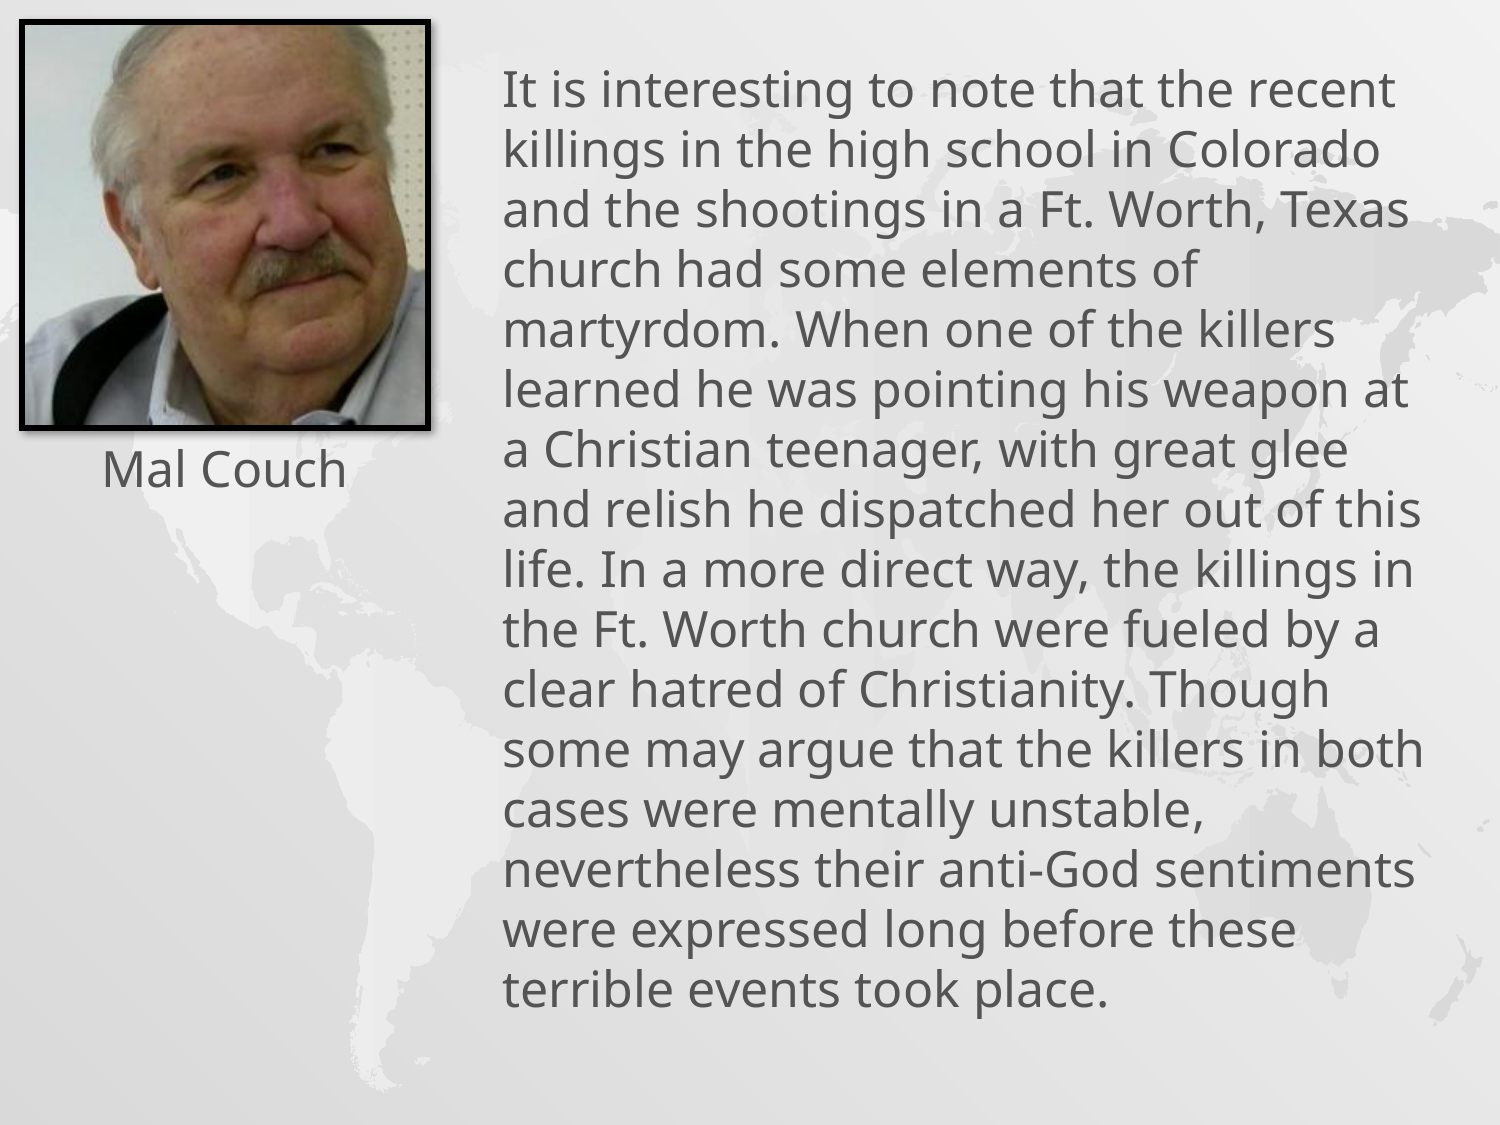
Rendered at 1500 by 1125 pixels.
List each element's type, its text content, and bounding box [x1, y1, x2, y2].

picture [24, 24, 425, 425]
text_box It is interesting to note that the recent killings in the high school in Colorado and the shootings in a Ft. Worth, Texas church had some elements of martyrdom. When one of the killers learned he was pointing his weapon at a Christian teenager, with great glee and relish he dispatched her out of this life. In a more direct way, the killings in the Ft. Worth church were fueled by a clear hatred of Christianity. Though some may argue that the killers in both cases were mentally unstable, nevertheless their anti-God sentiments were expressed long before these terrible events took place. [487, 49, 1463, 1025]
text_box Mal Couch [24, 437, 425, 507]
